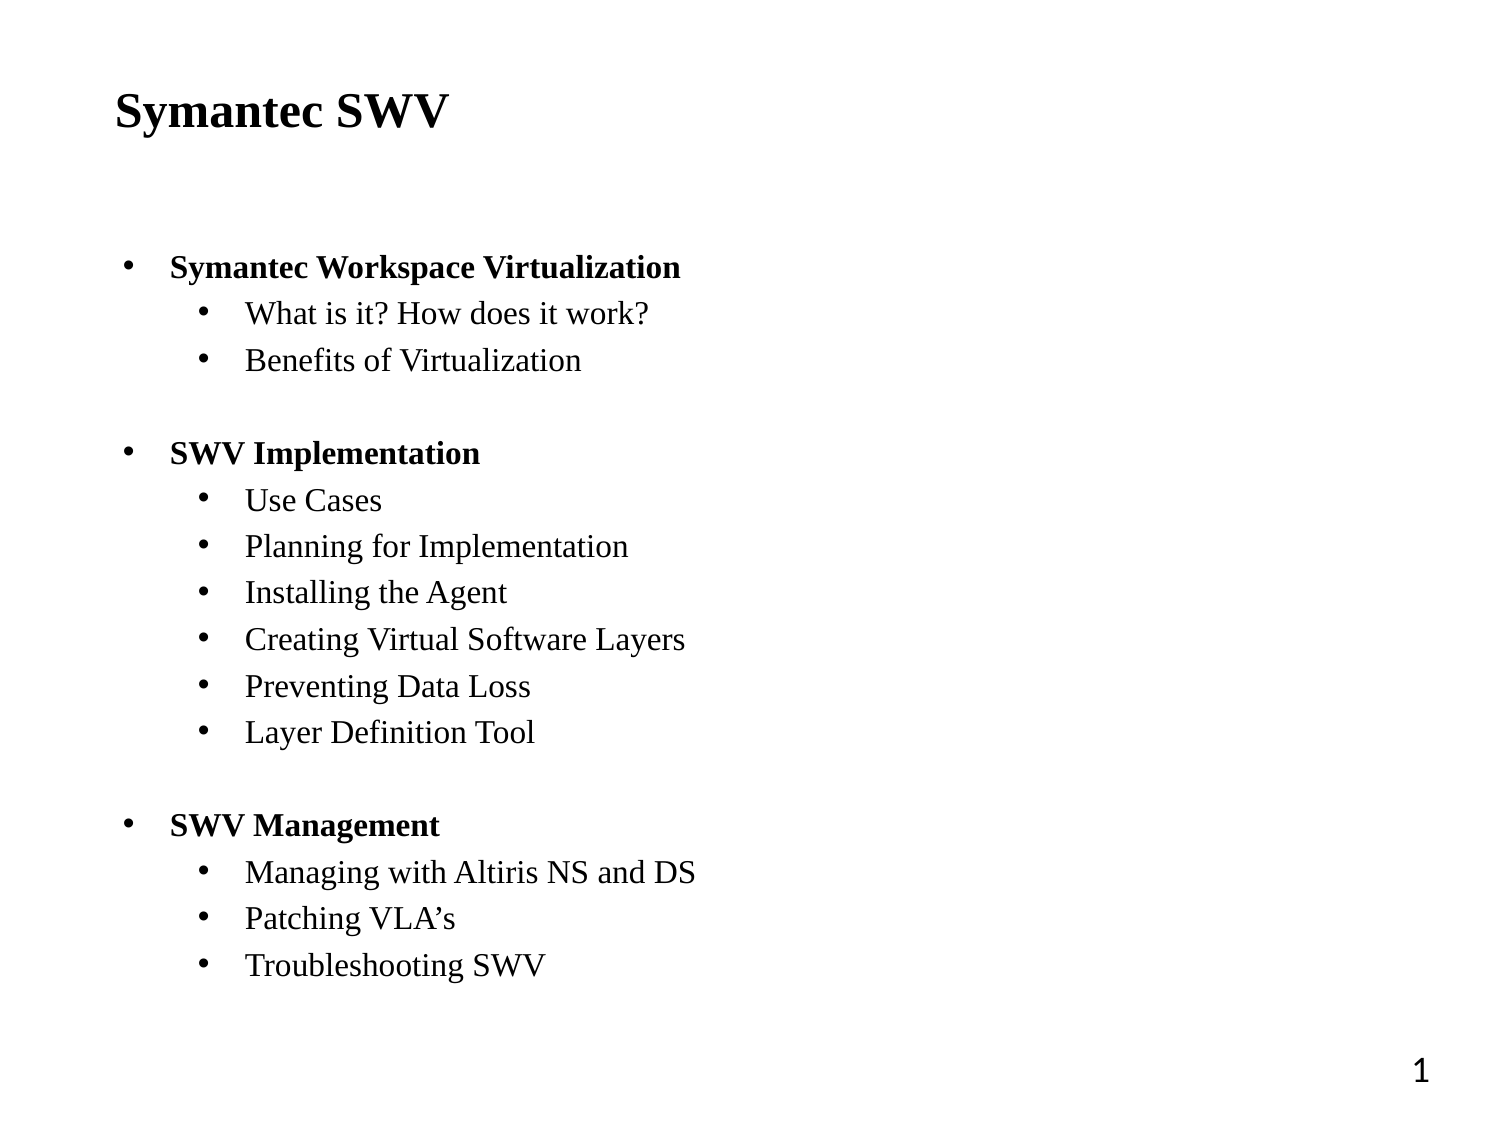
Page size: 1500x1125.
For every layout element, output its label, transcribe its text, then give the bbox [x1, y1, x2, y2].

text_box Symantec Workspace Virtualization What is it? How does it work? Benefits of Virtualization SWV Implementation Use Cases Planning for Implementation Installing the Agent Creating Virtual Software Layers Preventing Data Loss Layer Definition Tool SWV Management Managing with Altiris NS and DS Patching VLA’s Troubleshooting SWV [107, 237, 1400, 1038]
text_box Symantec SWV [99, 37, 1255, 178]
text_box 1 [1396, 1037, 1446, 1098]
